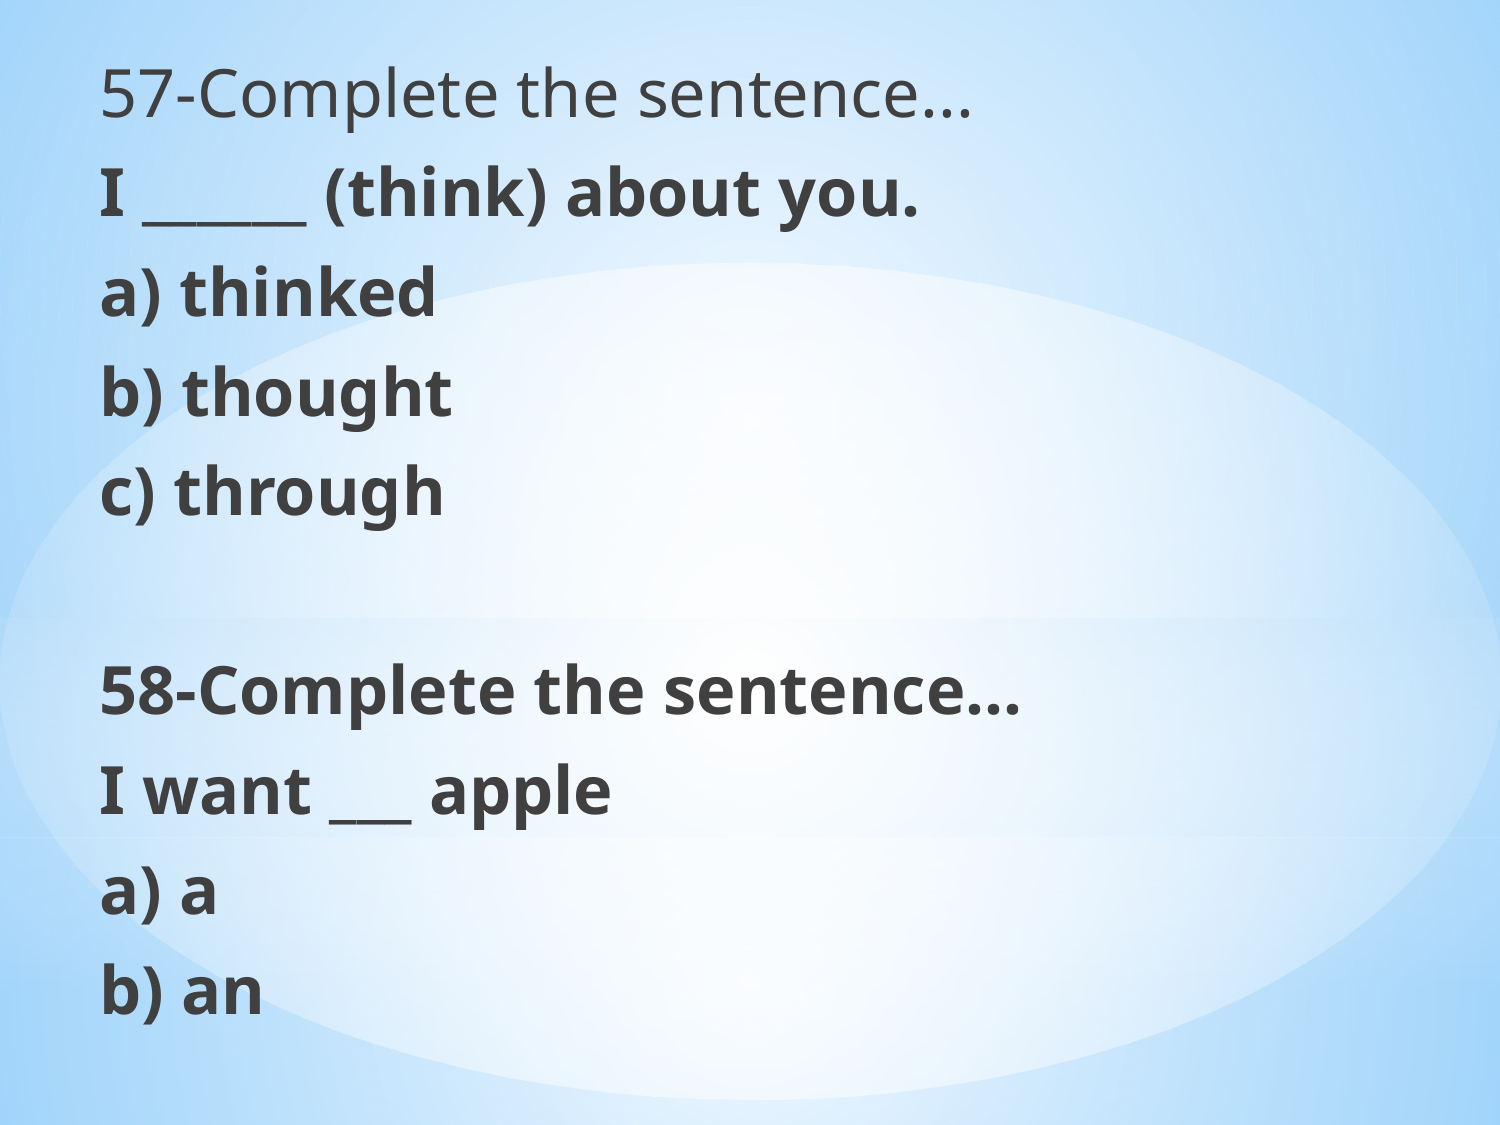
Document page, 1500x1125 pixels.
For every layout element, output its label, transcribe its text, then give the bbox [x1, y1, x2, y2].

list 57-Complete the sentence... I ______ (think) about you. a) thinked b) thought c) through 58-Complete the sentence... I want ___ apple a) a b) an [76, 42, 1388, 1094]
